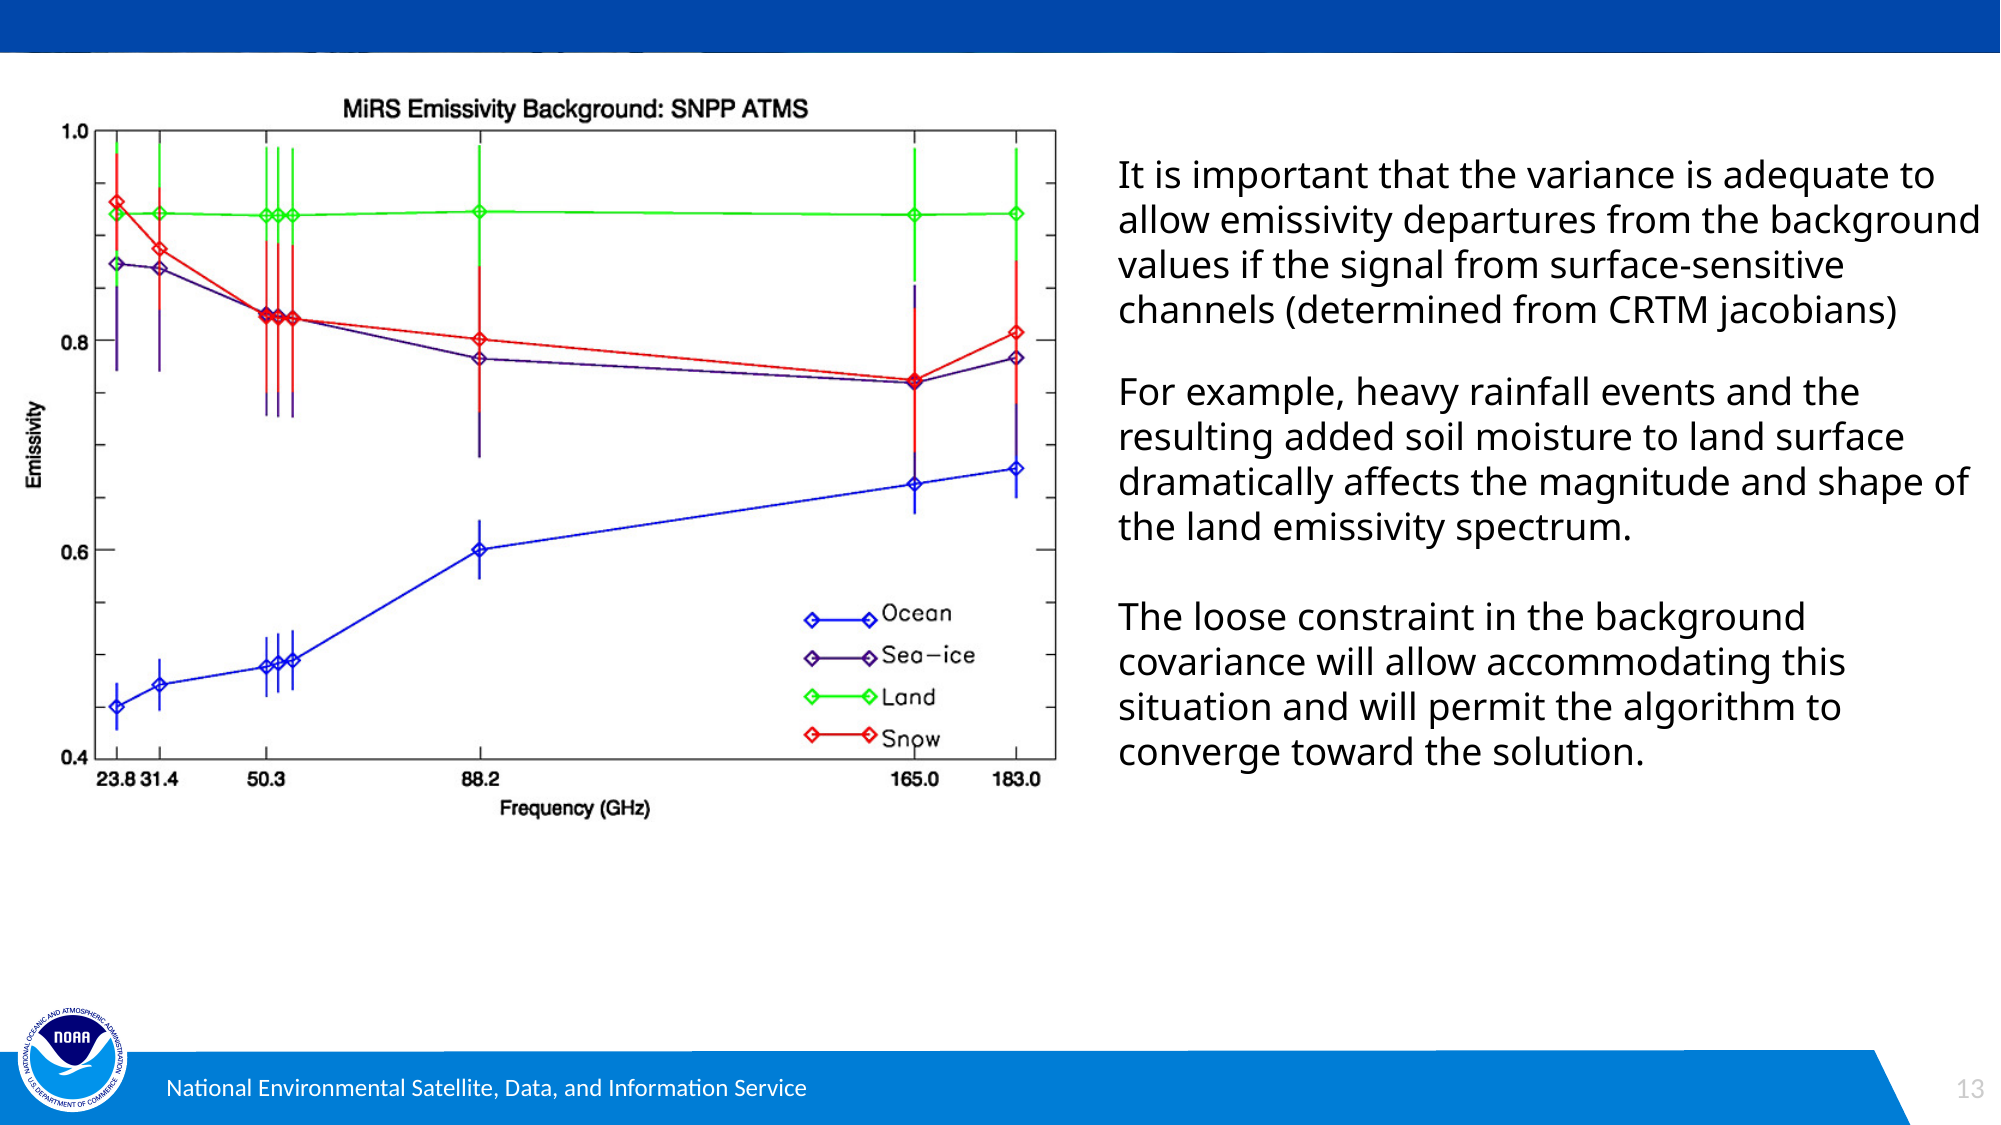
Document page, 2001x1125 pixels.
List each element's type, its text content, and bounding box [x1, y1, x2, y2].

picture [23, 96, 1061, 823]
text_box It is important that the variance is adequate to allow emissivity departures from the background values if the signal from surface-sensitive channels (determined from CRTM jacobians) [1103, 143, 2000, 339]
picture [21, 1006, 124, 1109]
text_box For example, heavy rainfall events and the resulting added soil moisture to land surface dramatically affects the magnitude and shape of the land emissivity spectrum. The loose constraint in the background covariance will allow accommodating this situation and will permit the algorithm to converge toward the solution. [1103, 360, 2000, 781]
